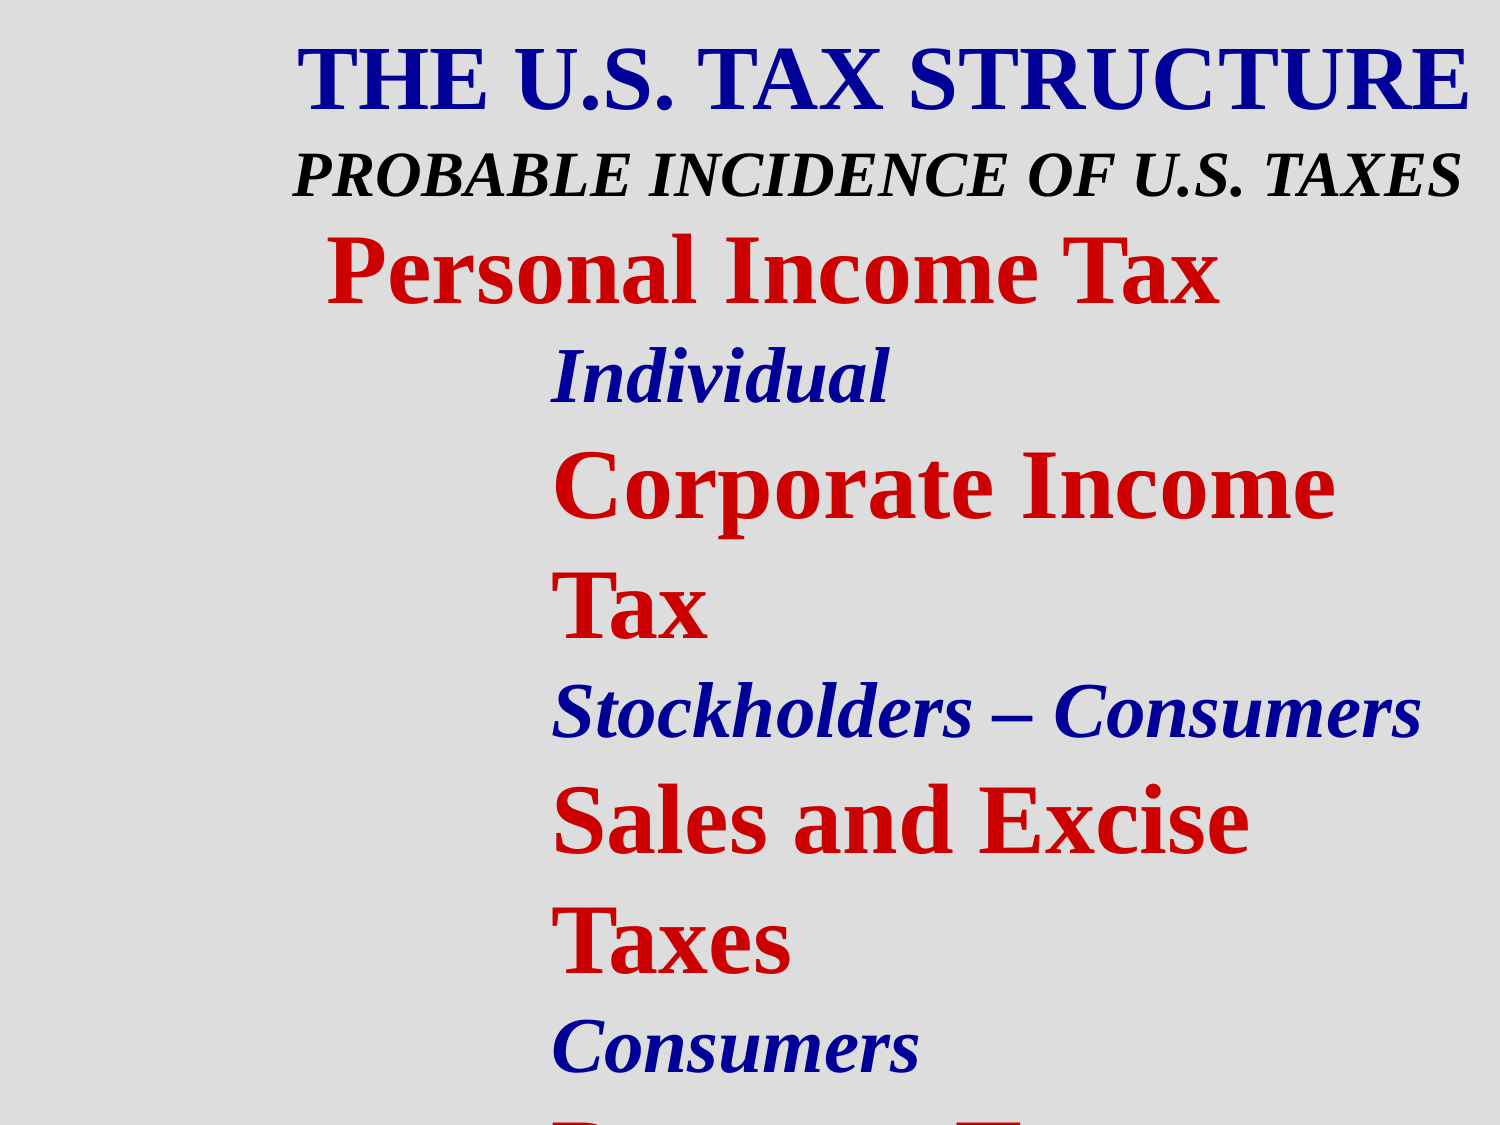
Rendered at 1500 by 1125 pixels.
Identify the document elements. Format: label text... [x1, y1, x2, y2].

text_box Personal Income Tax Individual Corporate Income Tax Stockholders – Consumers Sales and Excise Taxes Consumers Property Taxes Owner or Renter [311, 217, 1447, 1125]
text_box PROBABLE INCIDENCE OF U.S. TAXES [277, 139, 1496, 217]
text_box THE U.S. TAX STRUCTURE [282, 10, 1490, 136]
